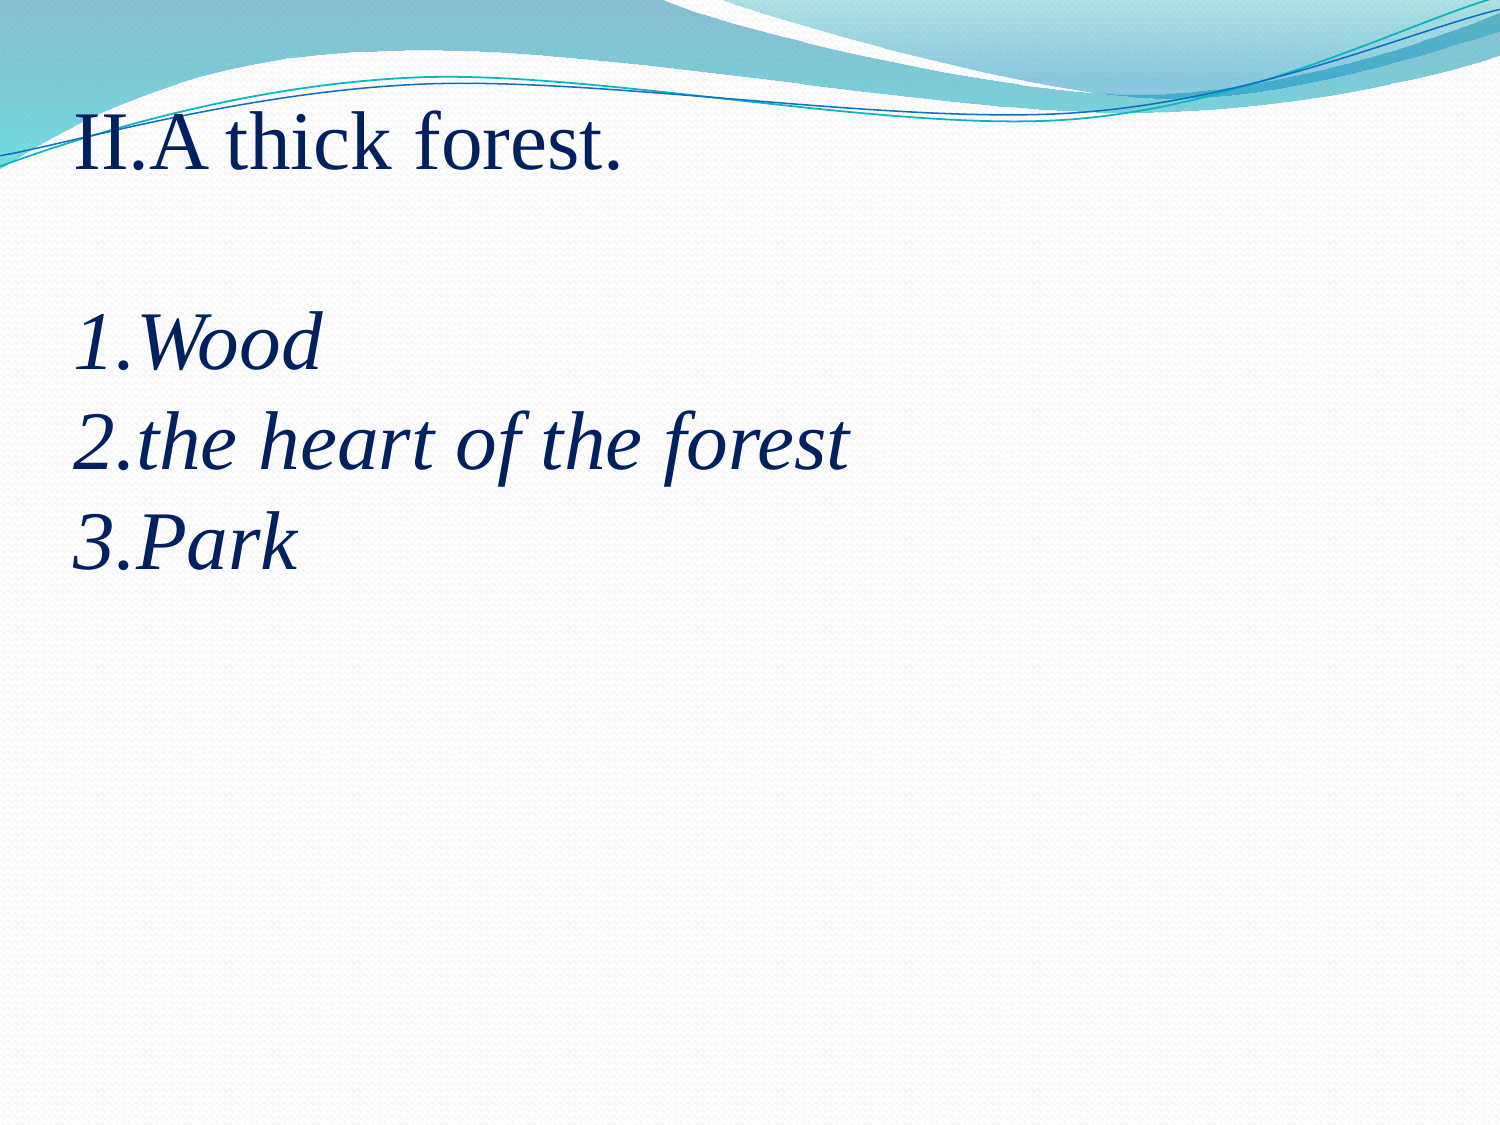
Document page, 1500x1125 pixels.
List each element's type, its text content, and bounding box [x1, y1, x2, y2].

text_box II.A thick forest. Wood the heart of the forest Park [58, 61, 1442, 639]
